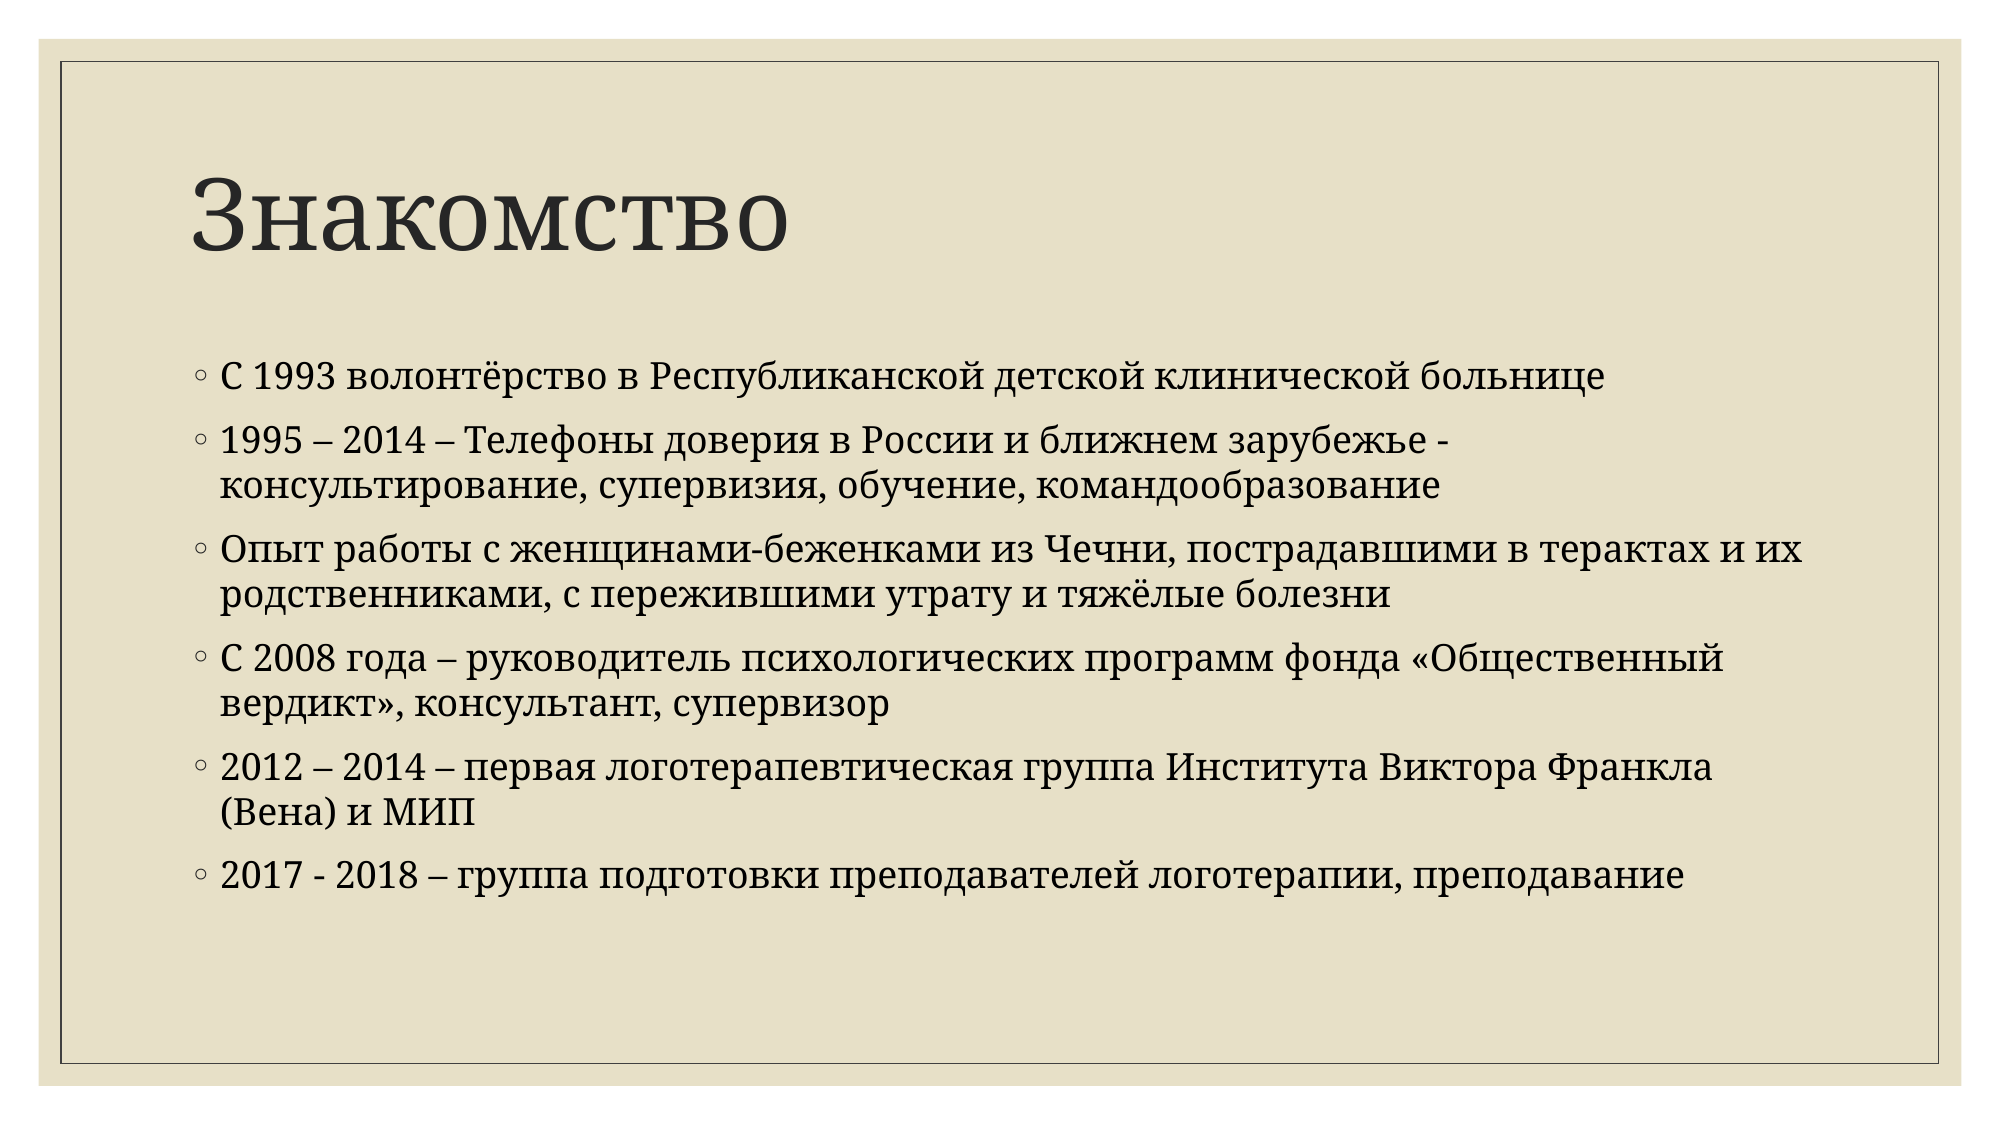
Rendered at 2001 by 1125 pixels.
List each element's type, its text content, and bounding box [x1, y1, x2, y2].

list C 1993 волонтёрство в Республиканской детской клинической больнице 1995 – 2014 – Телефоны доверия в России и ближнем зарубежье - консультирование, супервизия, обучение, командообразование Опыт работы с женщинами-беженками из Чечни, пострадавшими в терактах и их родственниками, с пережившими утрату и тяжёлые болезни С 2008 года – руководитель психологических программ фонда «Общественный вердикт», консультант, супервизор 2012 – 2014 – первая логотерапевтическая группа Института Виктора Франкла (Вена) и МИП 2017 - 2018 – группа подготовки преподавателей логотерапии, преподавание [174, 345, 1825, 990]
title Знакомство [174, 105, 1825, 331]
